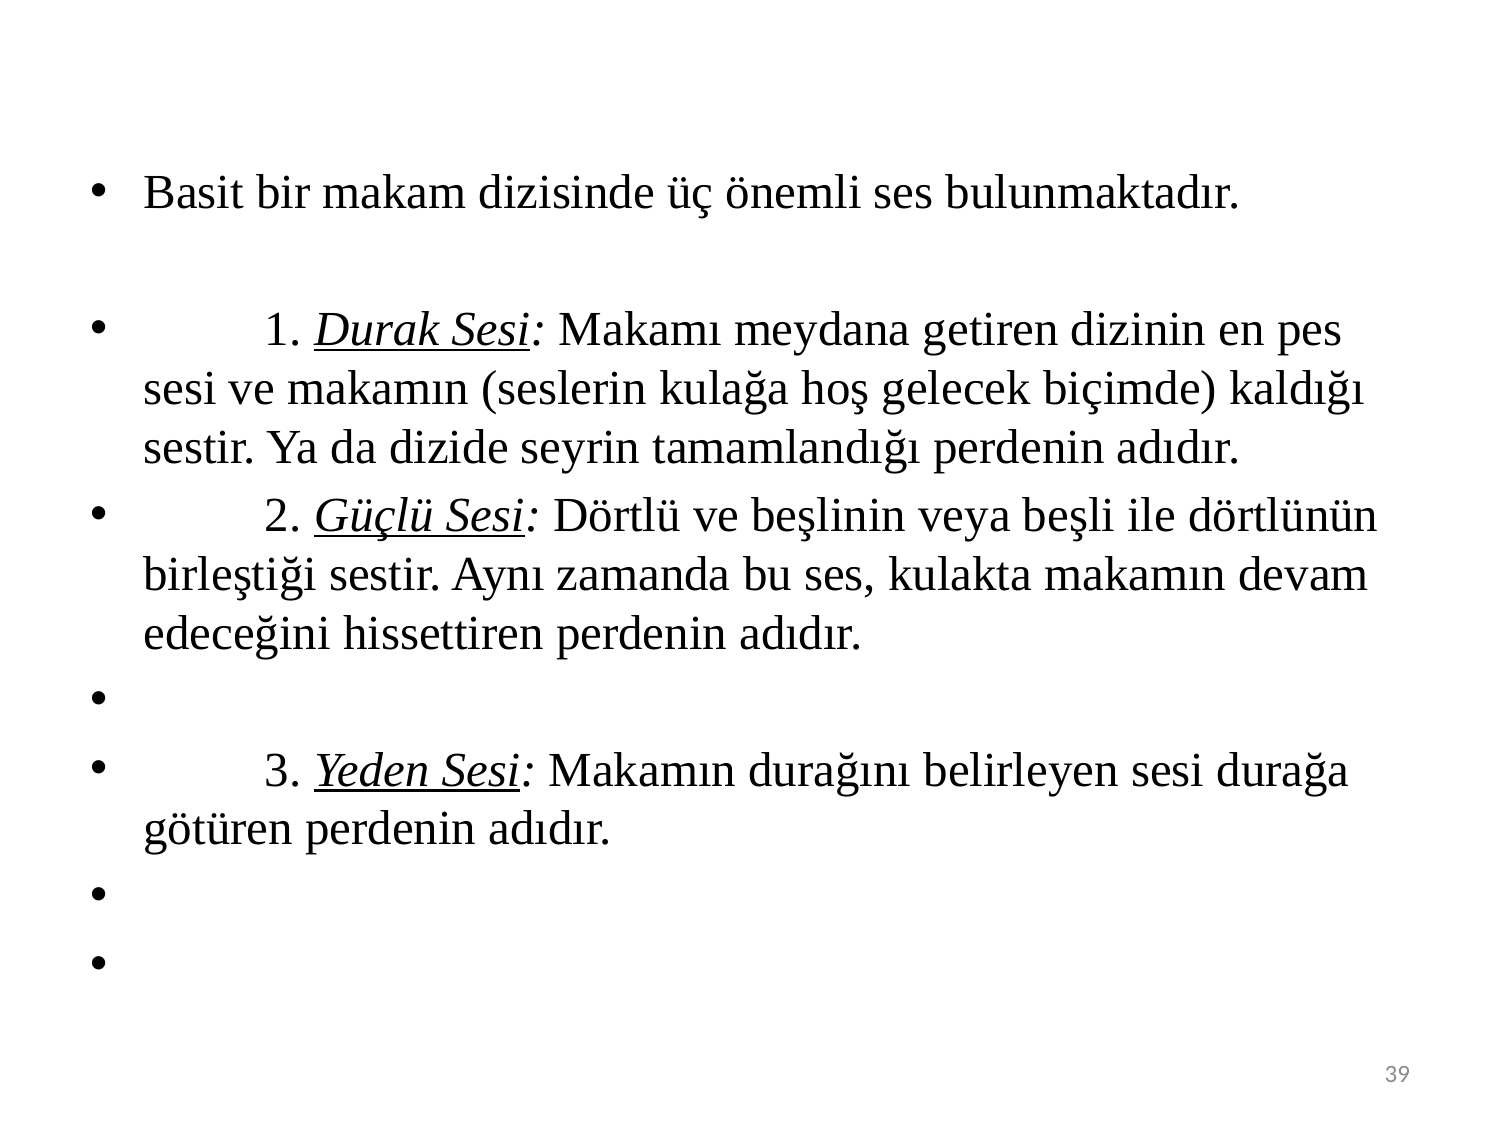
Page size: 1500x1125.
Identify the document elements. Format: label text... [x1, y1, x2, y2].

slide_number 39 [1074, 1042, 1425, 1103]
list Basit bir makam dizisinde üç önemli ses bulunmaktadır. 1. Durak Sesi: Makamı meydana getiren dizinin en pes sesi ve makamın (seslerin kulağa hoş gelecek biçimde) kaldığı sestir. Ya da dizide seyrin tamamlandığı perdenin adıdır. 2. Güçlü Sesi: Dörtlü ve beşlinin veya beşli ile dörtlünün birleştiği sestir. Aynı zamanda bu ses, kulakta makamın devam edeceğini hissettiren perdenin adıdır. 3. Yeden Sesi: Makamın durağını belirleyen sesi durağa götüren perdenin adıdır. [75, 152, 1425, 1005]
